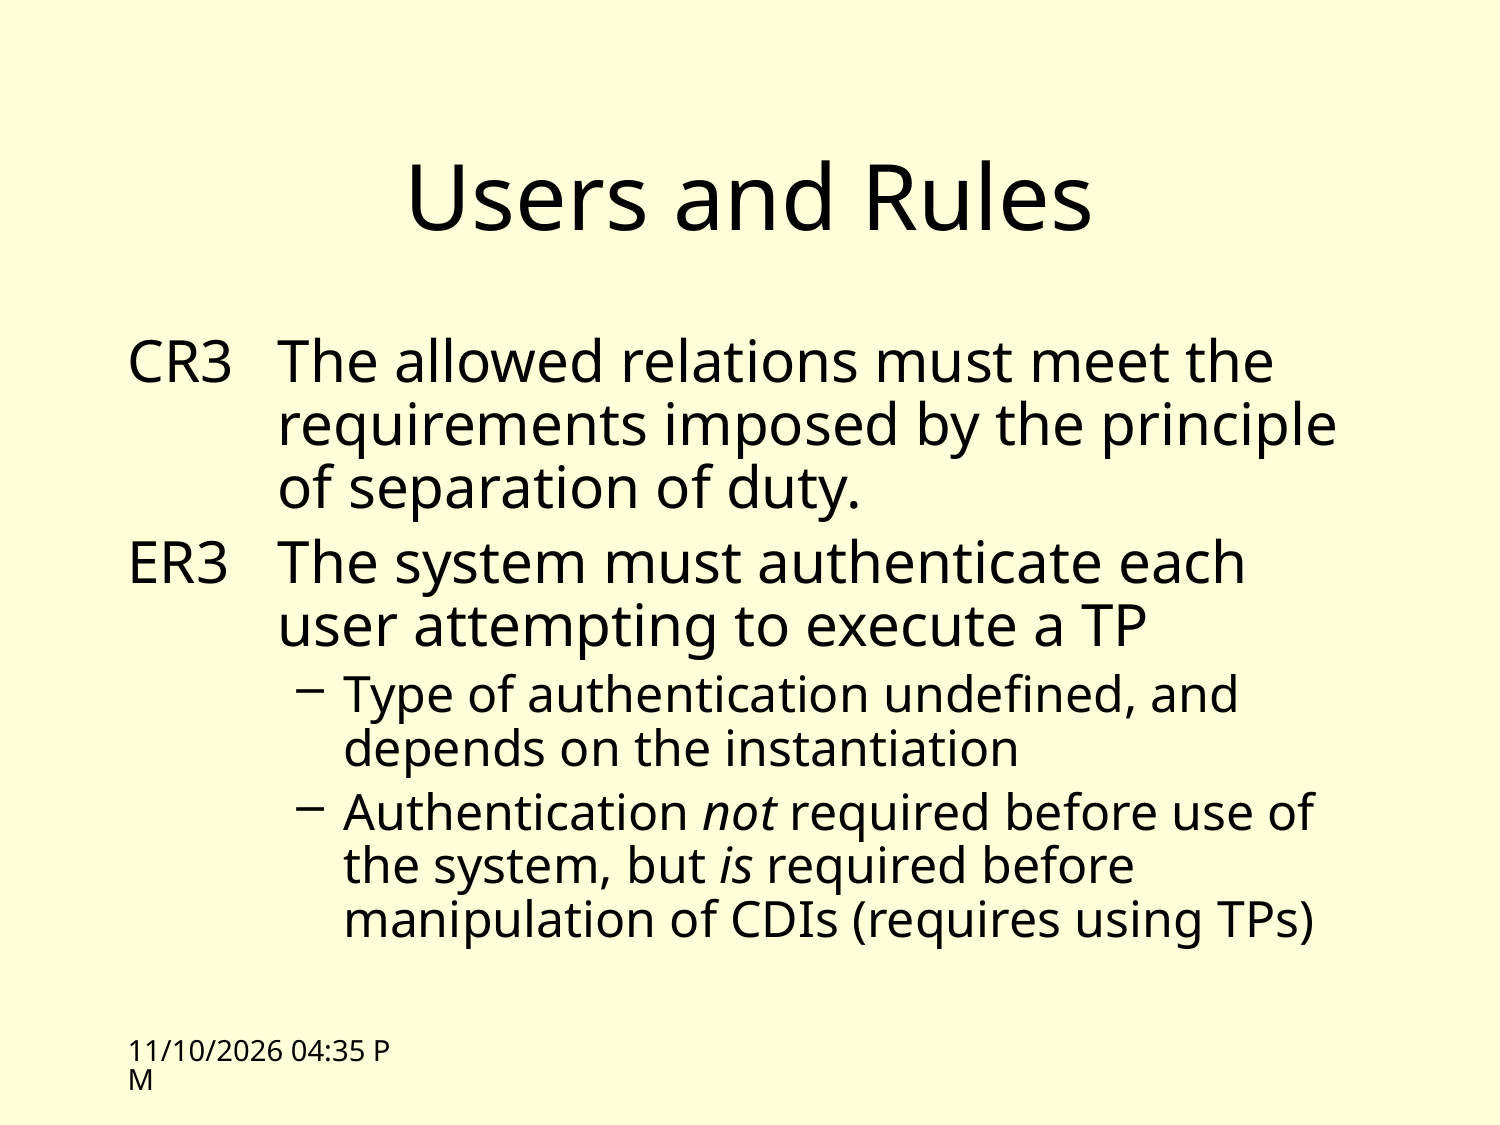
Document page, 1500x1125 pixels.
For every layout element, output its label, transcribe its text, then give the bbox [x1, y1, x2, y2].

title Users and Rules [112, 99, 1388, 288]
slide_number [112, 1024, 426, 1101]
list CR3 The allowed relations must meet the requirements imposed by the principle of separation of duty. ER3 The system must authenticate each user attempting to execute a TP Type of authentication undefined, and depends on the instantiation Authentication not required before use of the system, but is required before manipulation of CDIs (requires using TPs) [112, 324, 1388, 1001]
